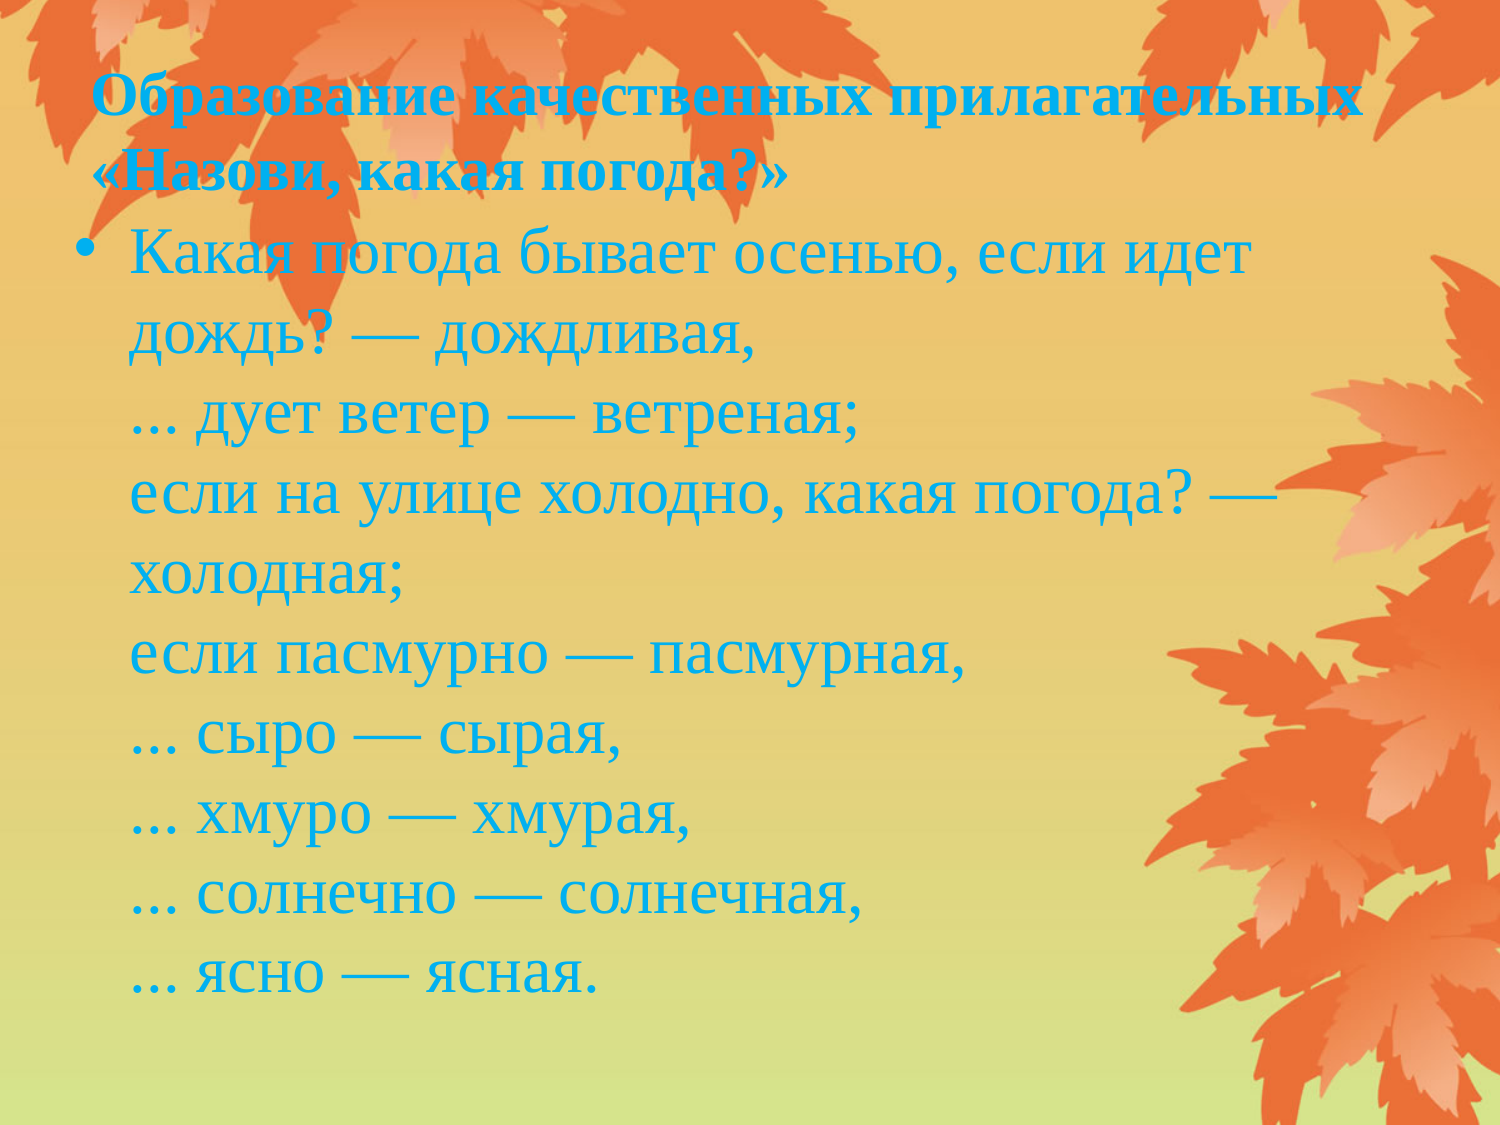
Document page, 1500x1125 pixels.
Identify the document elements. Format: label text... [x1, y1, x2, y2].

title Образование качественных прилагательных «Назови, какая погода?» [75, 45, 1407, 199]
list Какая погода бывает осенью, если идет дождь? — дождливая, ... дует ветер — ветреная; если на улице холодно, какая погода? — холодная; если пасмурно — пасмурная, ... сыро — сырая, ... хмуро — хмурая, ... солнечно — солнечная, ... ясно — ясная. [58, 199, 1425, 1005]
picture [0, 0, 1500, 1125]
